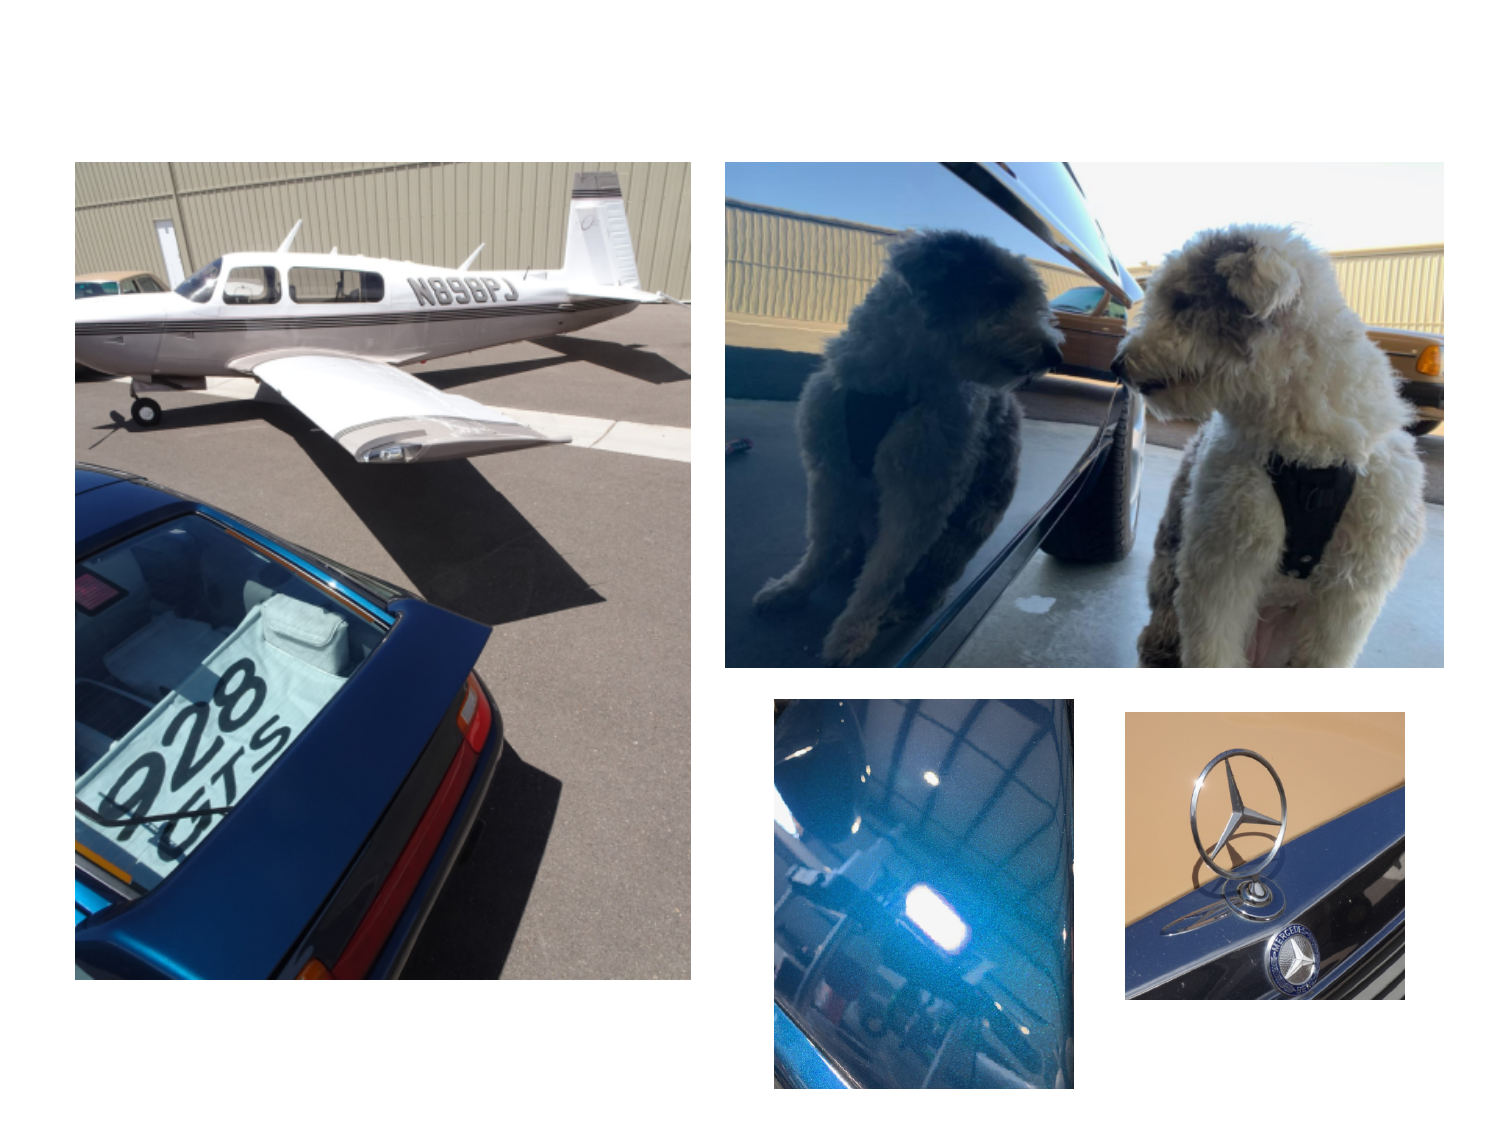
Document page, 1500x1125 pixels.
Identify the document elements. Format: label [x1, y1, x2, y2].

picture [1124, 712, 1405, 1001]
picture [74, 162, 691, 980]
picture [724, 162, 1444, 668]
picture [774, 699, 1074, 1089]
